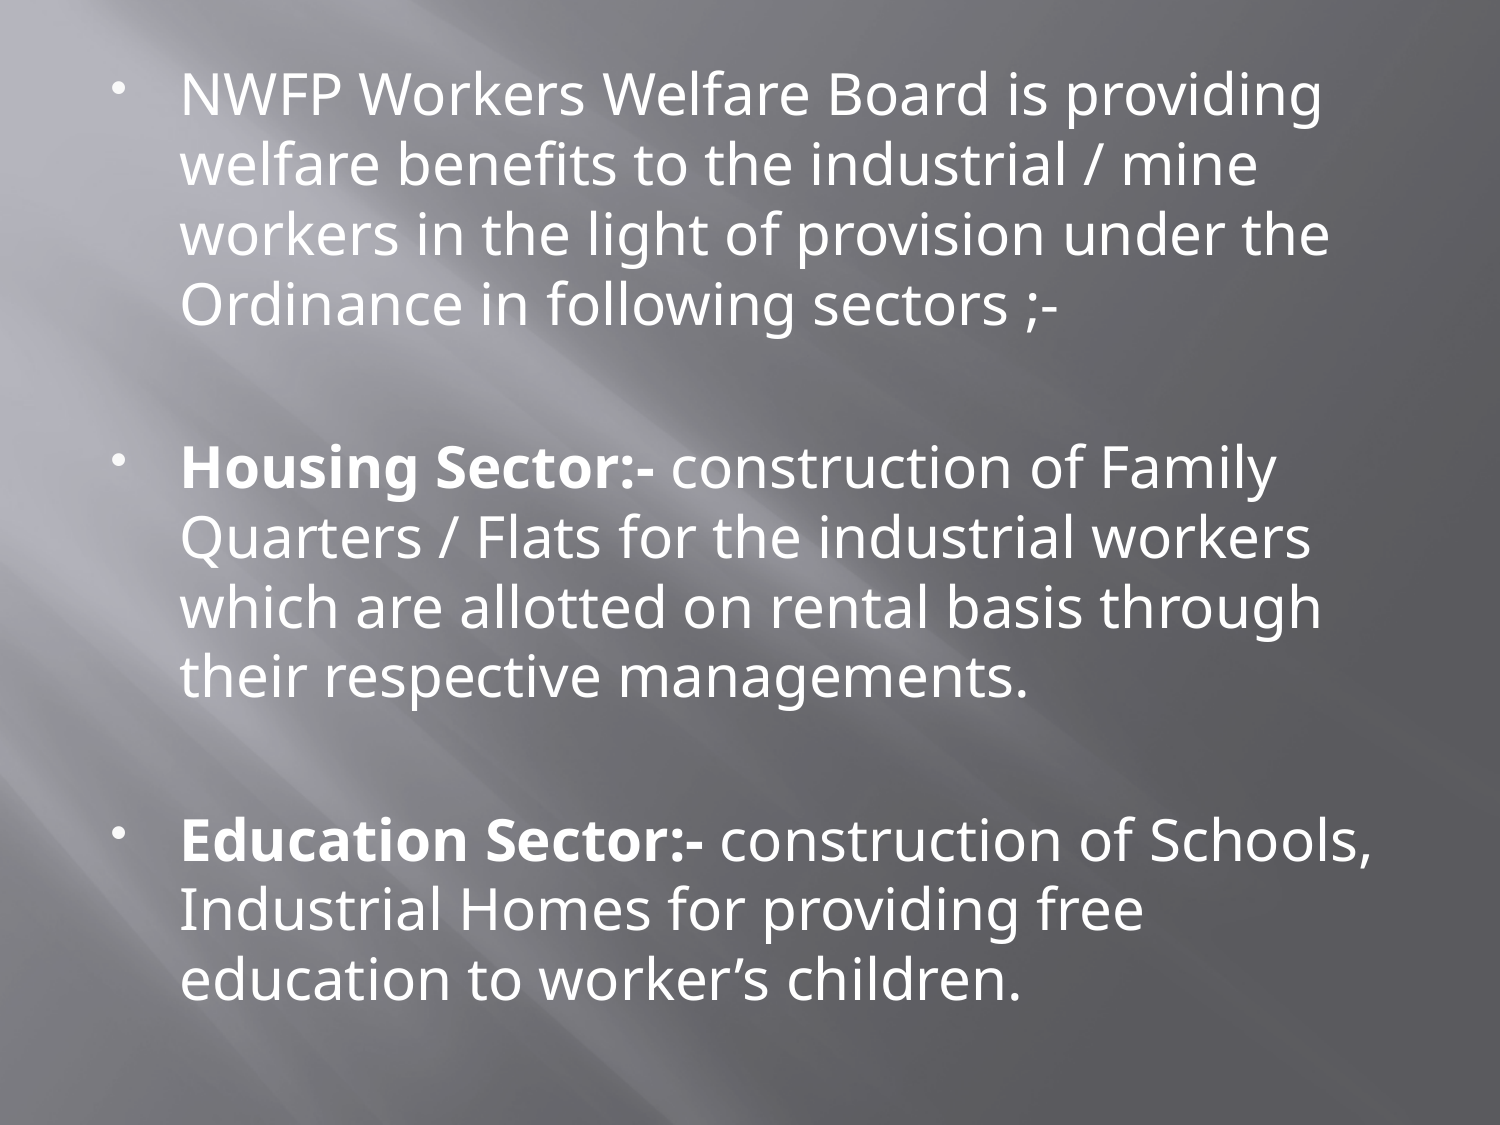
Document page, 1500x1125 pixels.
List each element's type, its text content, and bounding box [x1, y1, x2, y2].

list NWFP Workers Welfare Board is providing welfare benefits to the industrial / mine workers in the light of provision under the Ordinance in following sectors ;- Housing Sector:- construction of Family Quarters / Flats for the industrial workers which are allotted on rental basis through their respective managements. Education Sector:- construction of Schools, Industrial Homes for providing free education to worker’s children. [75, 50, 1425, 1035]
